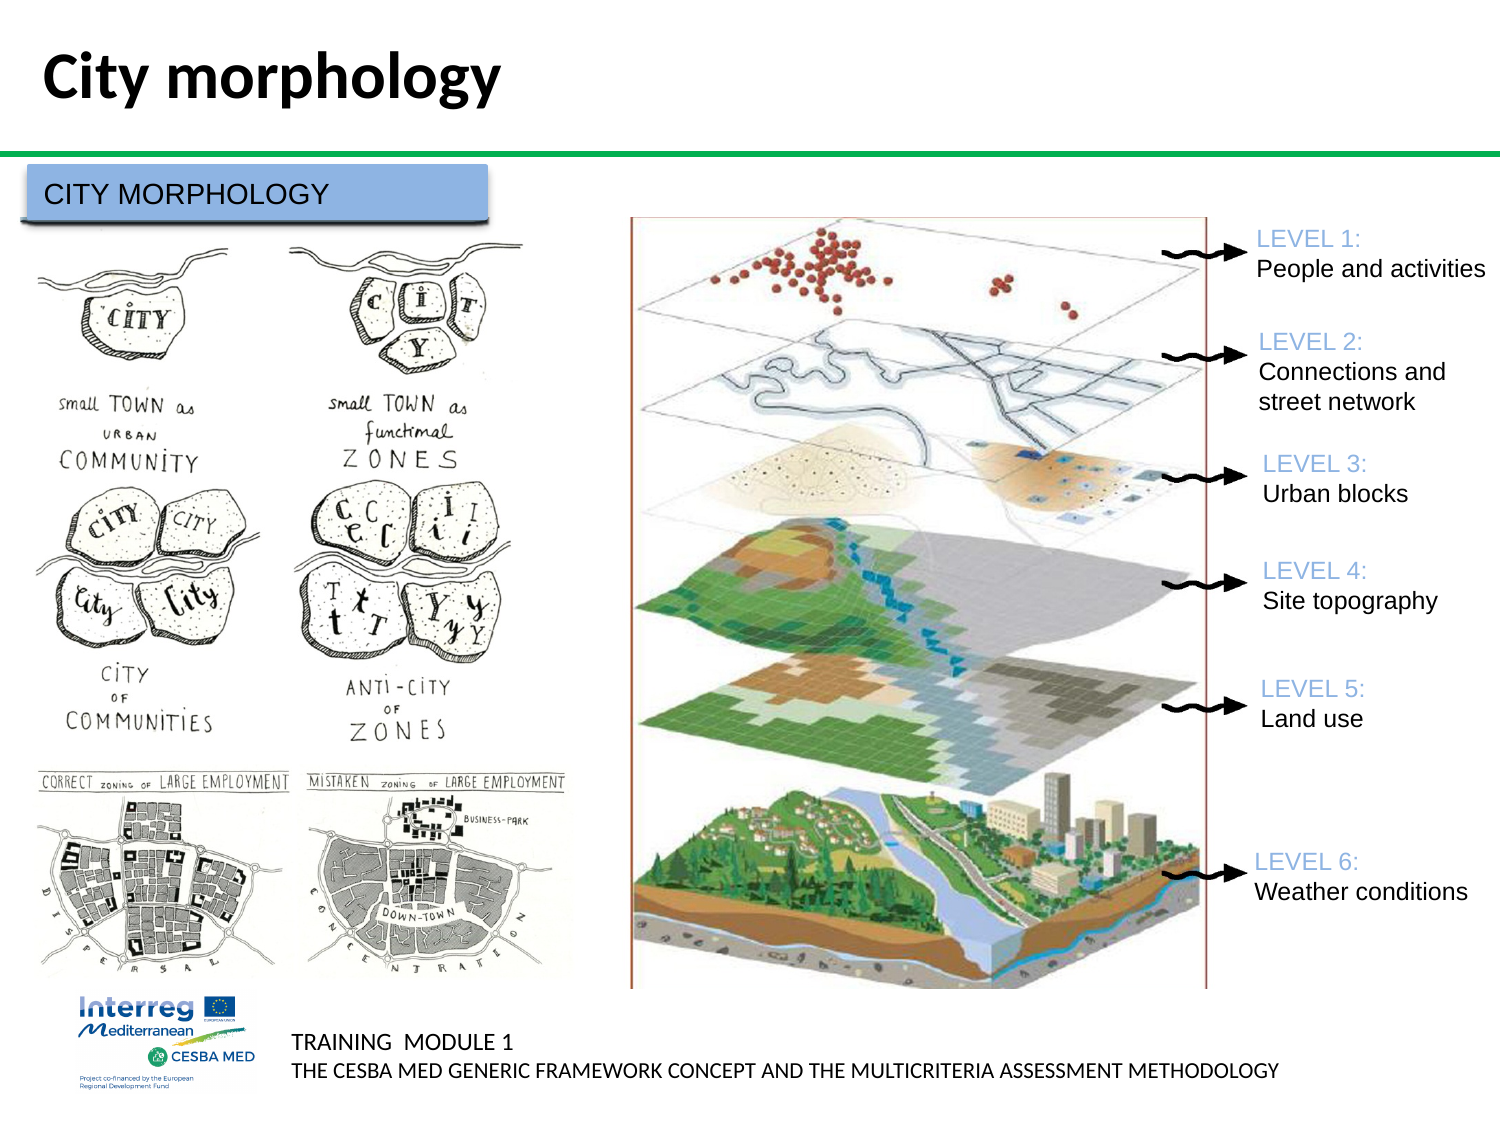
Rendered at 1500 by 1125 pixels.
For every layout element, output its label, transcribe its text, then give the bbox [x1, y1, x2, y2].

picture [12, 217, 1249, 1094]
text_box CITY MORPHOLOGY [28, 168, 486, 216]
text_box LEVEL 1: People and activities [1241, 215, 1500, 291]
text_box LEVEL 4: Site topography [1254, 546, 1500, 622]
text_box LEVEL 2: Connections and street network [1254, 317, 1500, 423]
text_box LEVEL 6: Weather conditions [1254, 838, 1500, 914]
title City morphology [28, 24, 1500, 143]
text_box LEVEL 3: Urban blocks [1254, 440, 1500, 516]
text_box LEVEL 5: Land use [1254, 665, 1500, 741]
text_box [27, 164, 488, 216]
